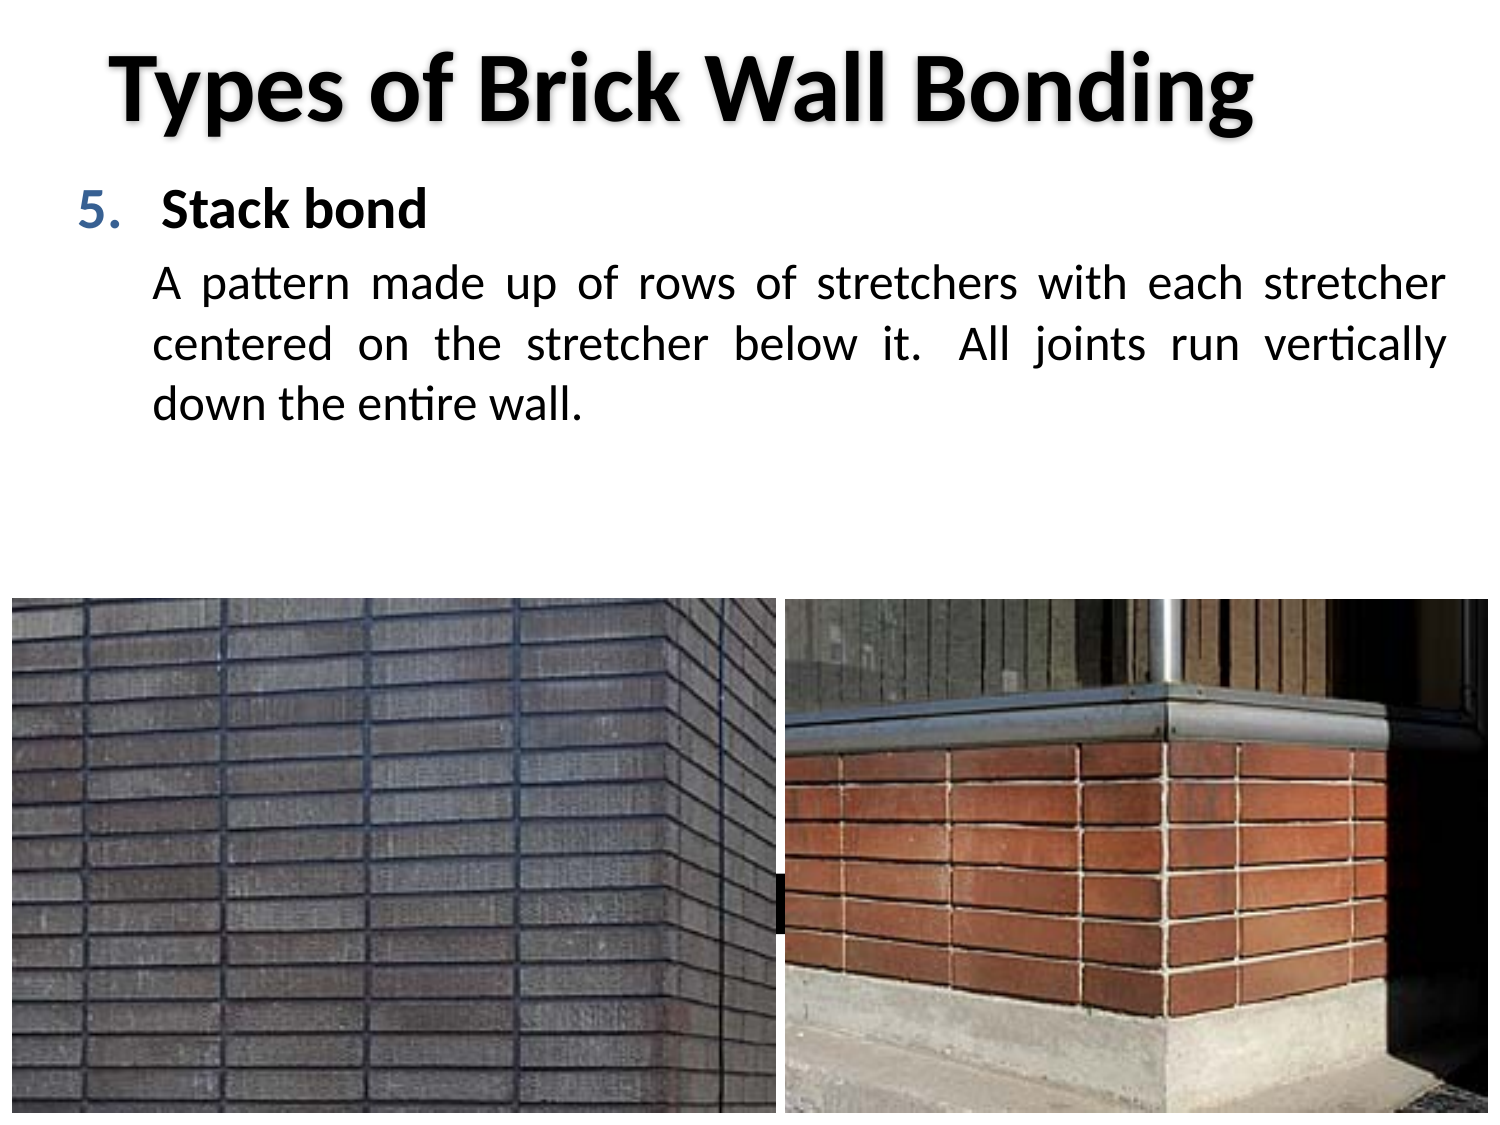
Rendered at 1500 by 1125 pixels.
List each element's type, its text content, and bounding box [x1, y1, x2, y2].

picture [12, 598, 776, 1113]
list Stack bond A pattern made up of rows of stretchers with each stretcher centered on the stretcher below it. All joints run vertically down the entire wall. [62, 162, 1463, 604]
text_box Types of Brick Wall Bonding [93, 13, 1294, 149]
picture [785, 599, 1488, 1113]
